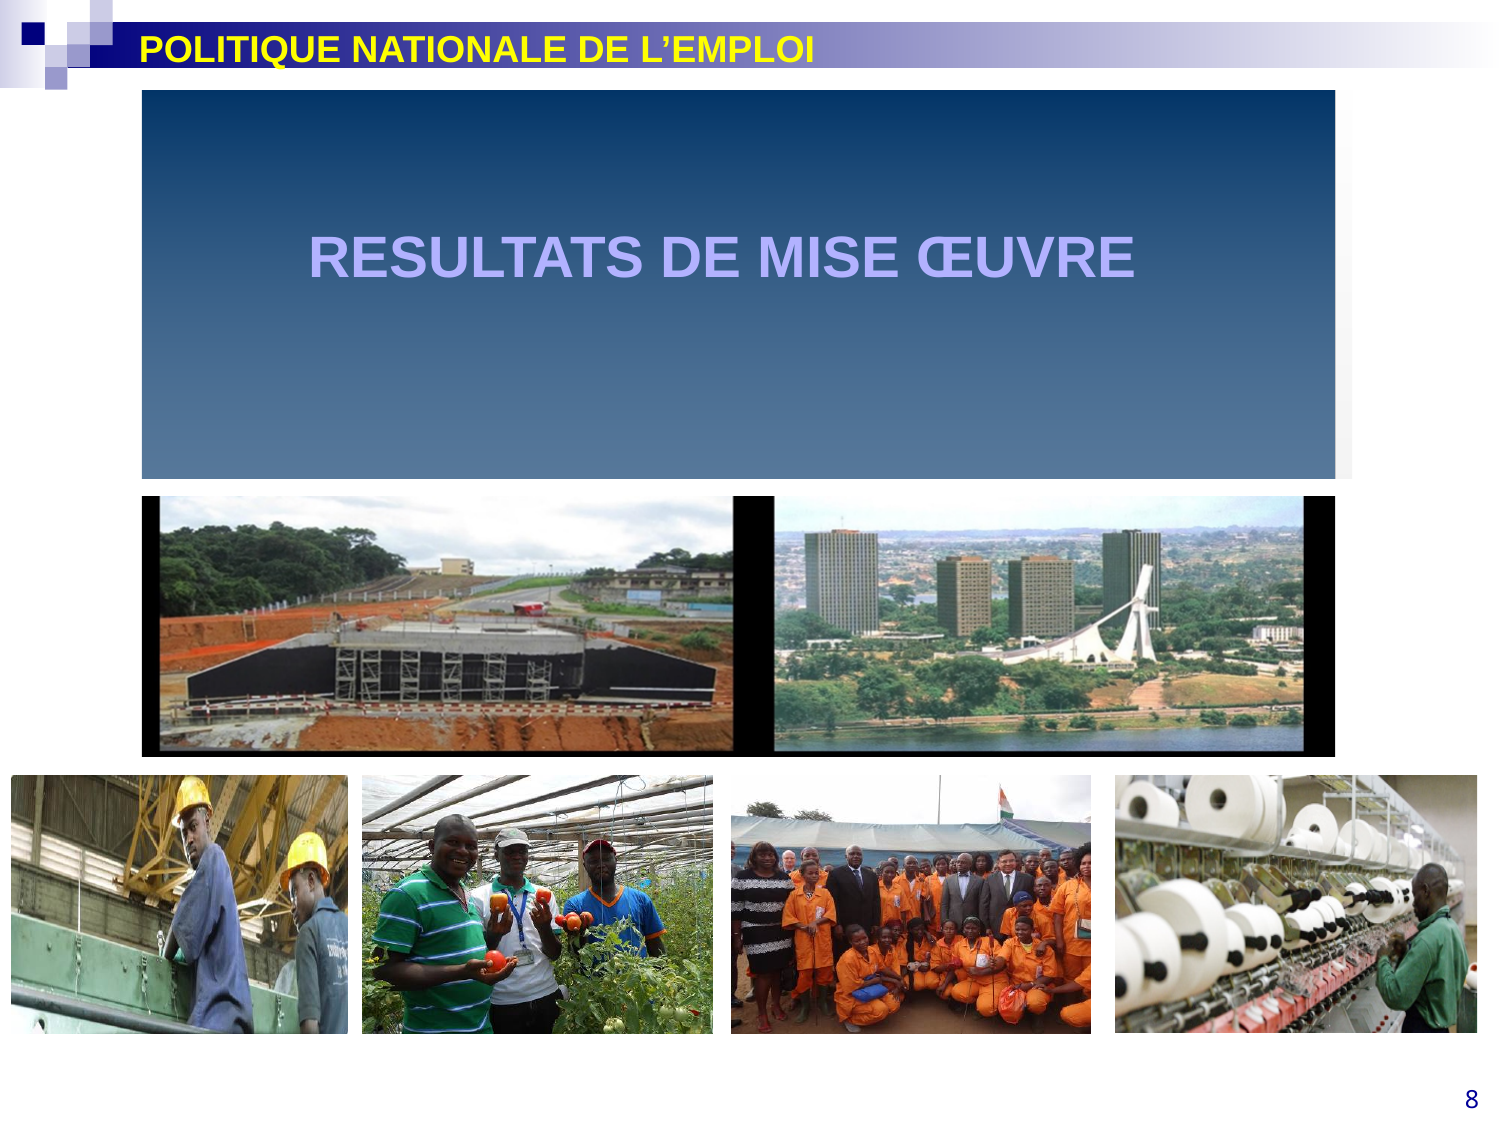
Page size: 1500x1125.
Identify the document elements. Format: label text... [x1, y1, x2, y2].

picture [141, 90, 1353, 479]
picture [0, 774, 1478, 1107]
text_box POLITIQUE NATIONALE DE L’EMPLOI [123, 17, 1109, 78]
slide_number 8 [1144, 1050, 1495, 1125]
picture [141, 496, 1336, 757]
